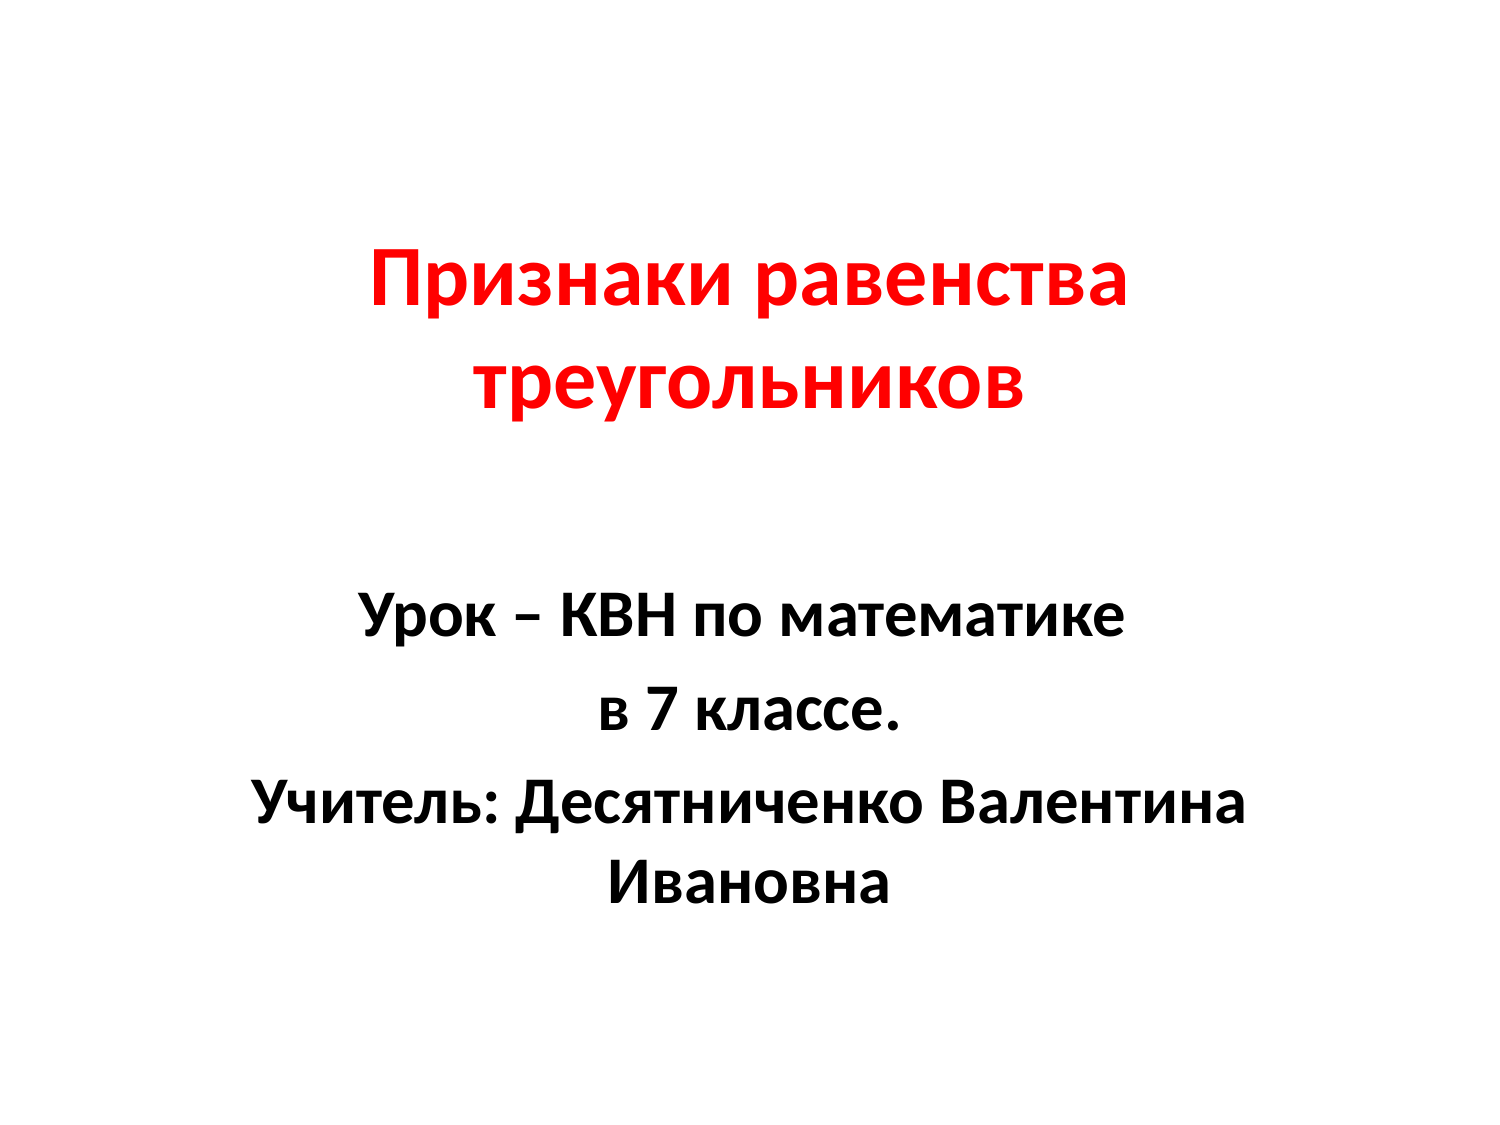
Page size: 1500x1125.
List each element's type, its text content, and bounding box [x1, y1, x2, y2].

subtitle Урок – КВН по математике в 7 классе. Учитель: Десятниченко Валентина Ивановна [225, 562, 1275, 925]
title Признаки равенства треугольников [112, 210, 1388, 434]
